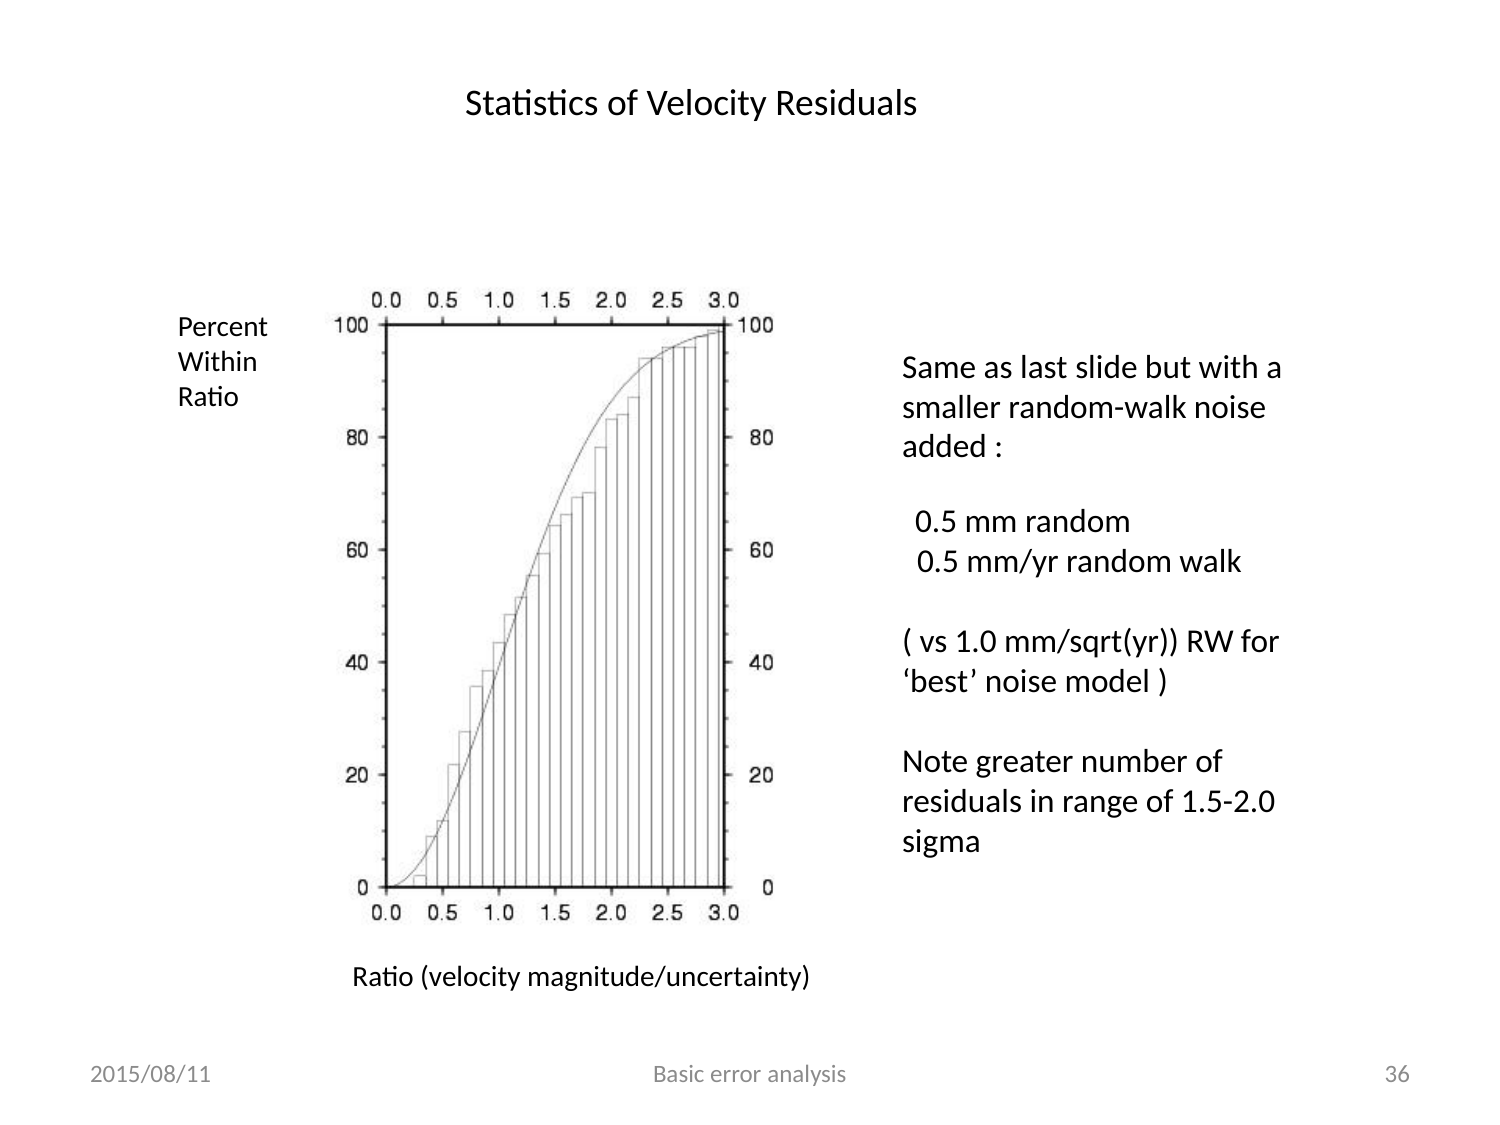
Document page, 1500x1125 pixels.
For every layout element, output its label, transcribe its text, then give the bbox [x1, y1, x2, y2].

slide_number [75, 1042, 425, 1103]
text_box Same as last slide but with a smaller random-walk noise added : 0.5 mm random 0.5 mm/yr random walk ( vs 1.0 mm/sqrt(yr)) RW for ‘best’ noise model ) Note greater number of residuals in range of 1.5-2.0 sigma [887, 337, 1338, 907]
footer Basic error analysis [512, 1042, 988, 1103]
text_box Ratio (velocity magnitude/uncertainty) [337, 949, 875, 1045]
picture [324, 237, 788, 938]
text_box Percent Within Ratio [163, 299, 284, 465]
text_box Statistics of Velocity Residuals [450, 71, 934, 131]
slide_number 36 [1074, 1042, 1425, 1103]
